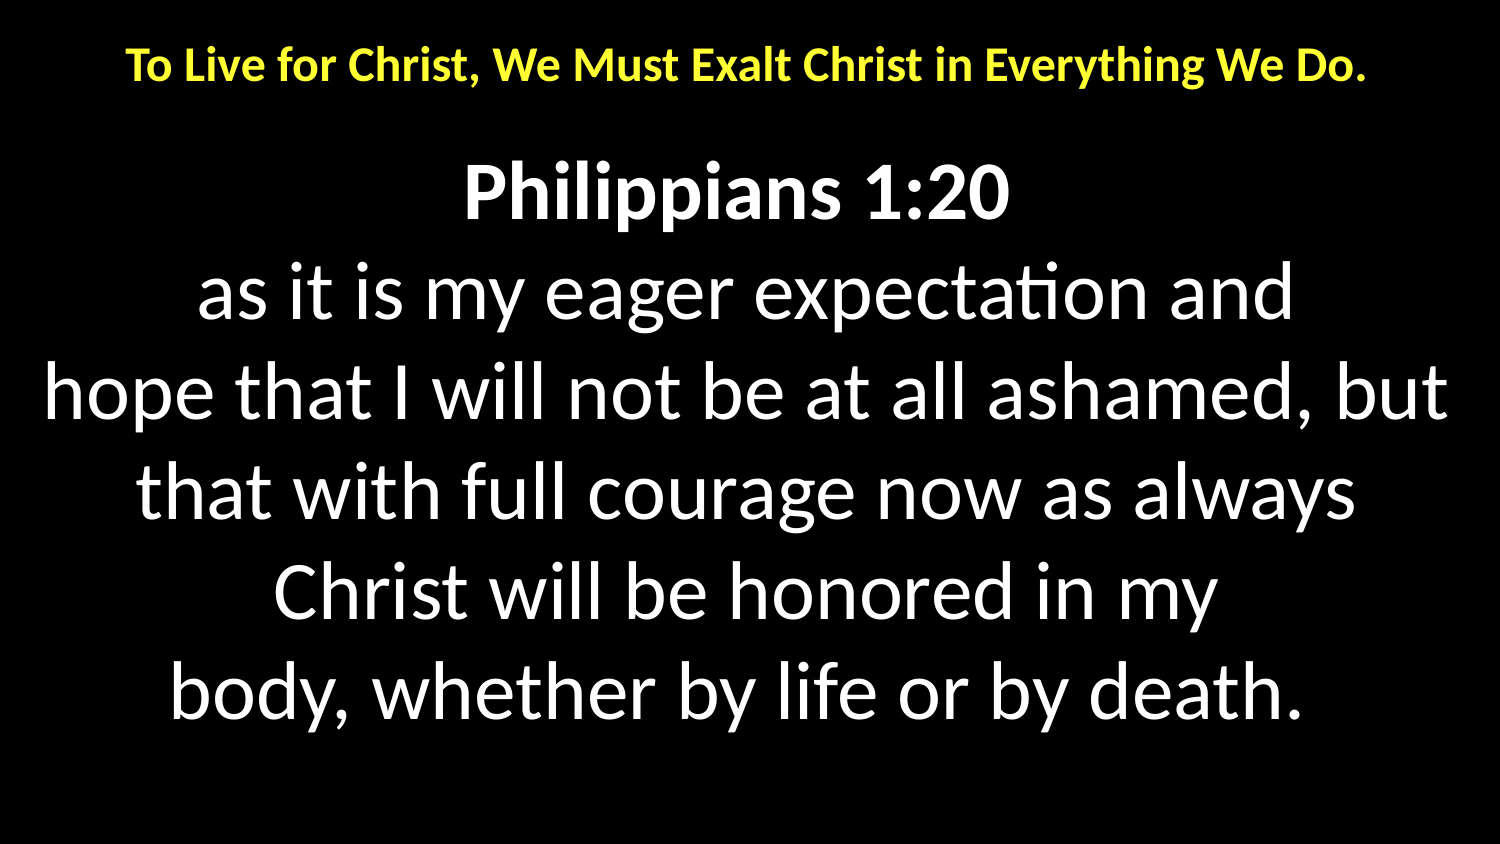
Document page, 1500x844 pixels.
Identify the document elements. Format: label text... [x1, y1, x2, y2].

text_box To Live for Christ, We Must Exalt Christ in Everything We Do. Philippians 1:20 as it is my eager expectation and hope that I will not be at all ashamed, but that with full courage now as always Christ will be honored in my body, whether by life or by death. [10, 23, 1484, 744]
